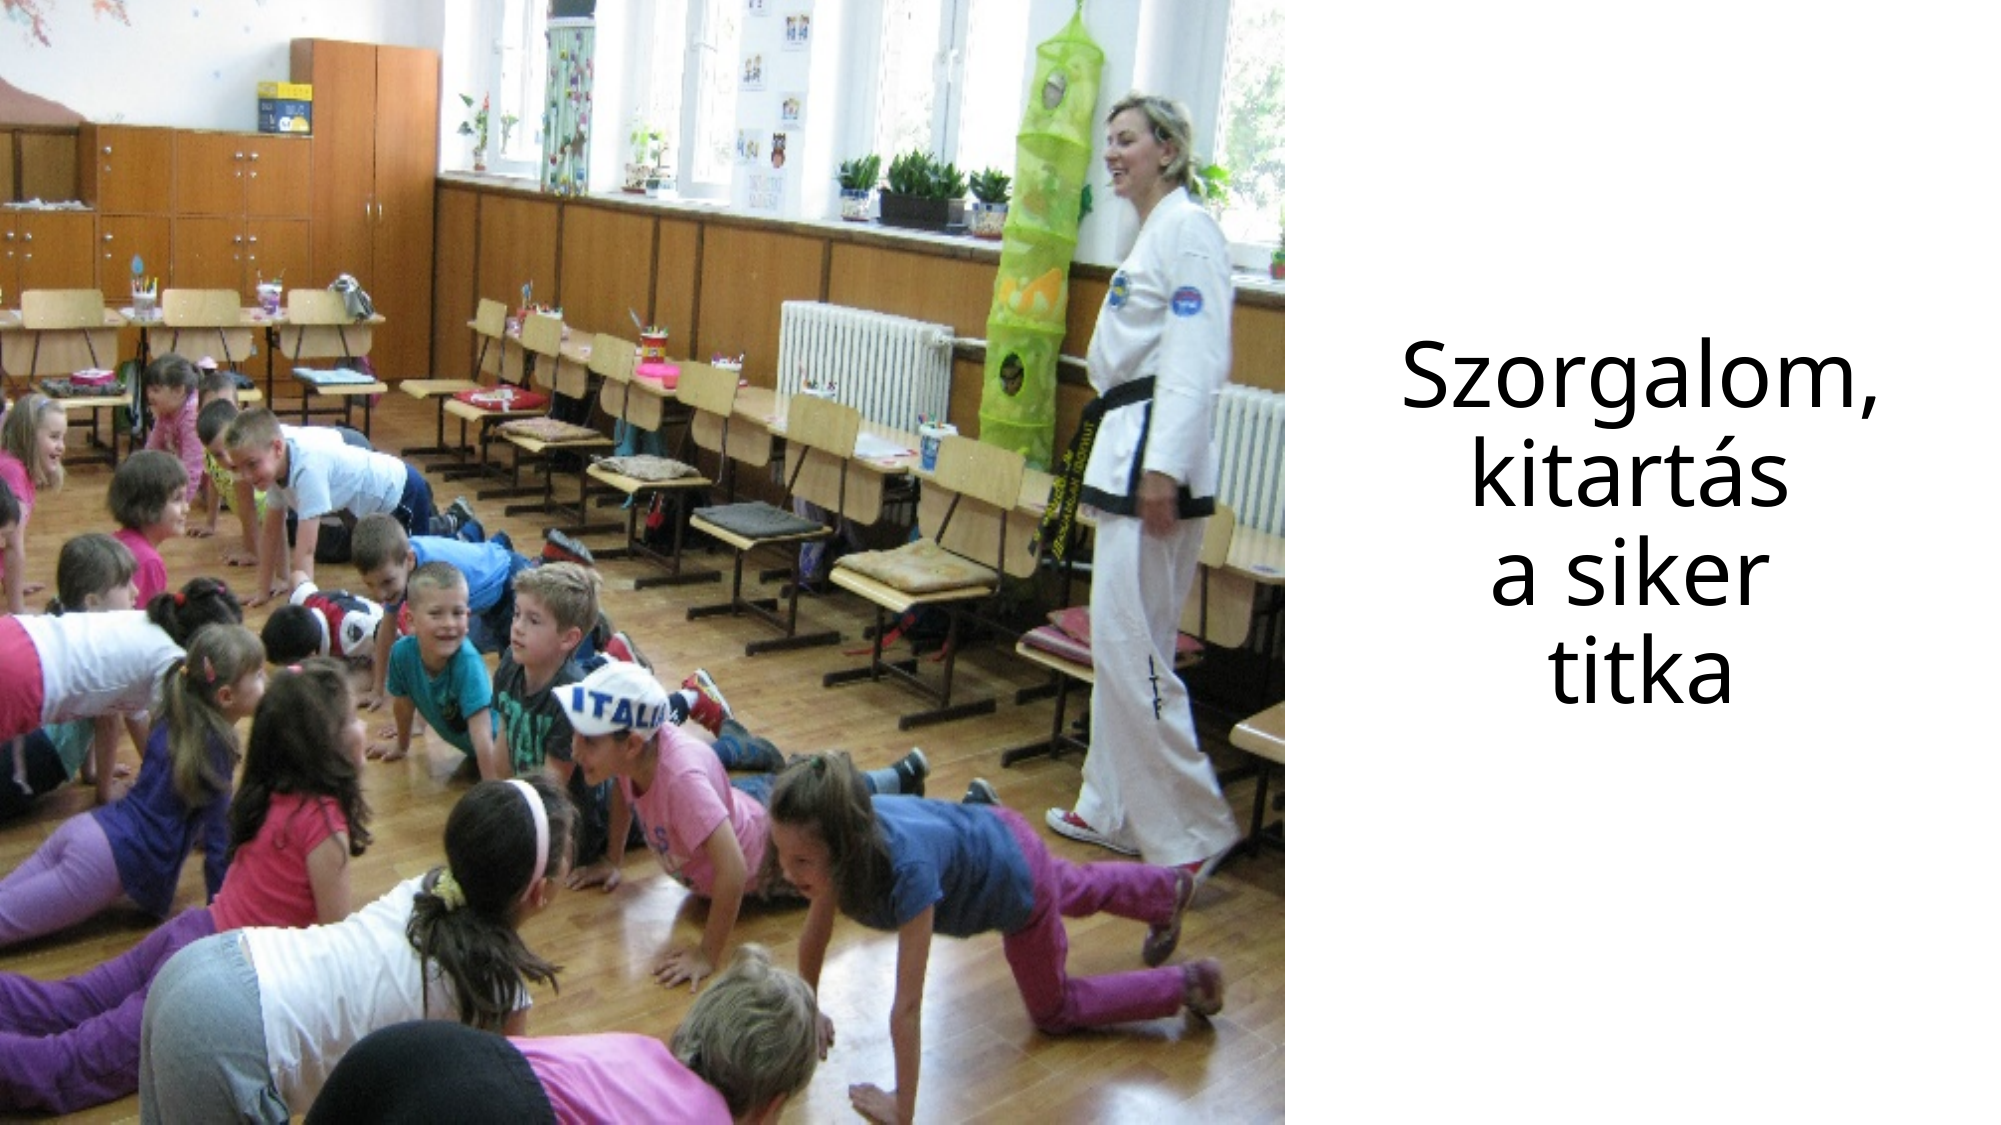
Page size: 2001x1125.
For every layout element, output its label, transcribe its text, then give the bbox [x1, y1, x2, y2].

title Szorgalom, kitartás a siker titka [1285, 59, 2000, 992]
picture [0, 0, 1285, 1125]
